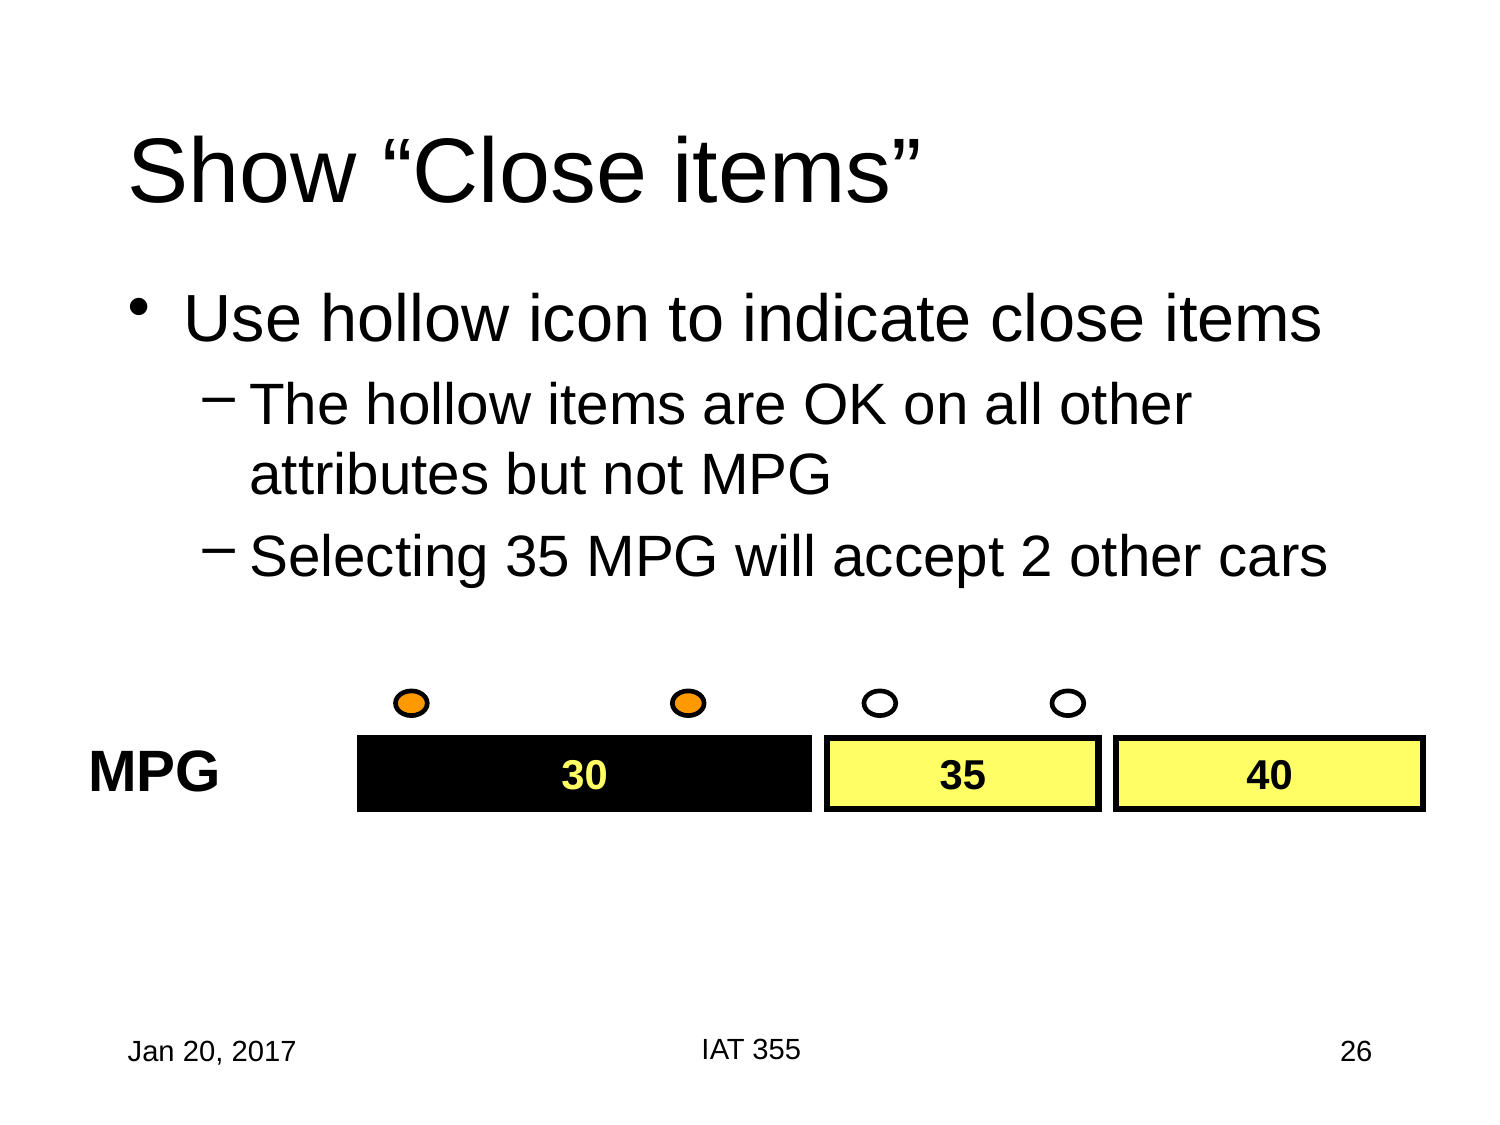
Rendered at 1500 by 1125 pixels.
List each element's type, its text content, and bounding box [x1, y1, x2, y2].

text_box [1052, 690, 1084, 716]
text_box [672, 690, 705, 716]
text_box MPG [73, 725, 236, 811]
text_box 40 [1116, 738, 1424, 809]
list Use hollow icon to indicate close items The hollow items are OK on all other attributes but not MPG Selecting 35 MPG will accept 2 other cars [112, 266, 1388, 1001]
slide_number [112, 1024, 426, 1101]
text_box [395, 690, 428, 716]
title Show “Close items” [112, 99, 1388, 232]
footer IAT 355 [513, 1022, 989, 1099]
text_box [863, 690, 896, 716]
slide_number 26 [1074, 1024, 1388, 1101]
text_box 30 [360, 738, 809, 809]
text_box 35 [827, 738, 1099, 809]
